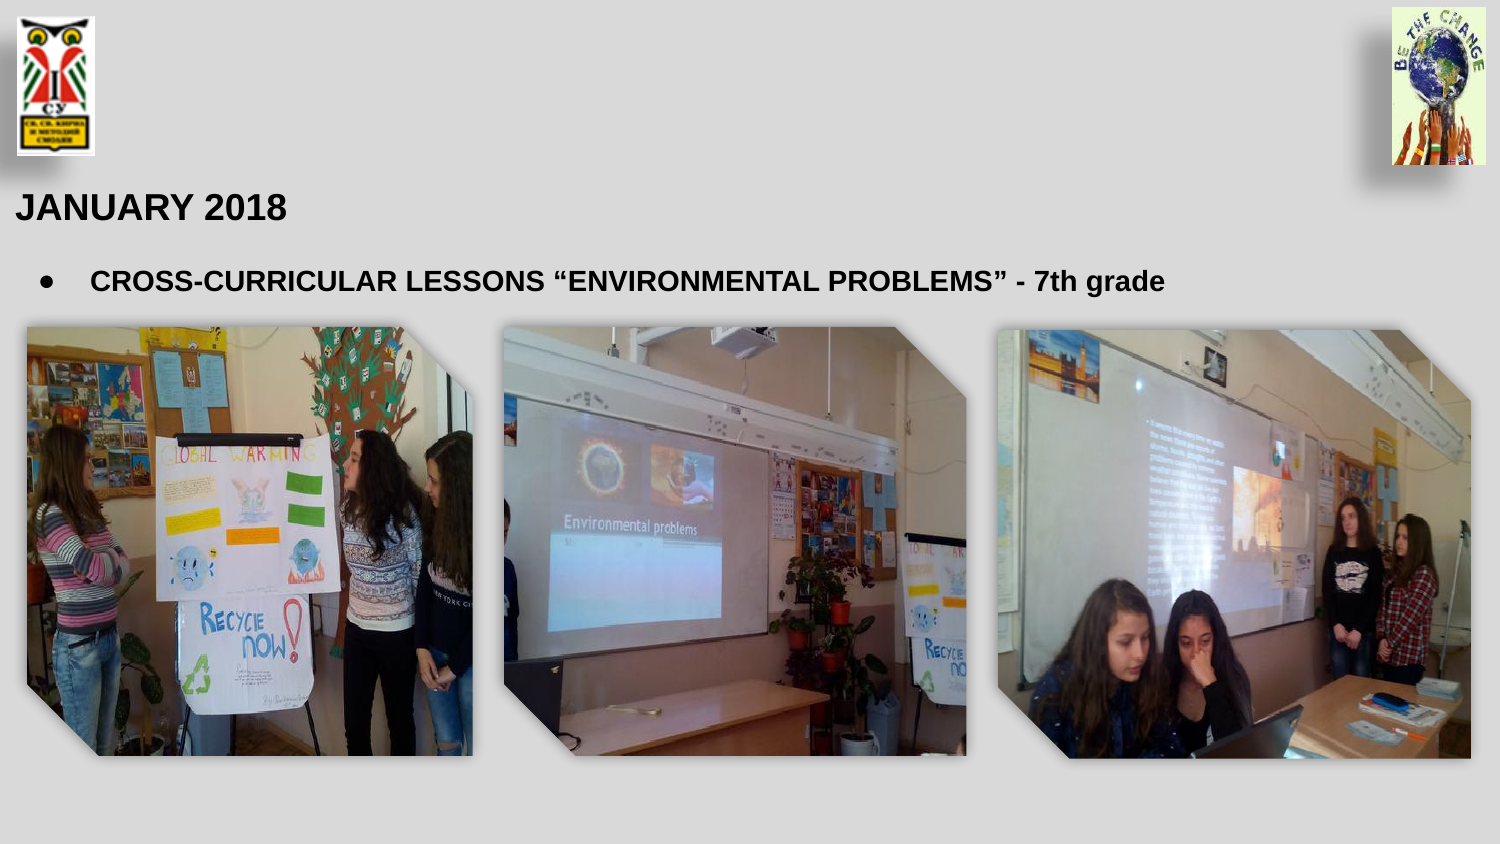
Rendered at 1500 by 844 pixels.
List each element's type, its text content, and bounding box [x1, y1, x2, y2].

text_box JANUARY 2018 CROSS-CURRICULAR LESSONS “ENVIRONMENTAL PROBLEMS” - 7th grade [0, 167, 1300, 308]
picture [26, 326, 473, 757]
picture [997, 329, 1472, 759]
picture [1392, 7, 1486, 165]
picture [503, 326, 967, 757]
picture [17, 16, 95, 156]
